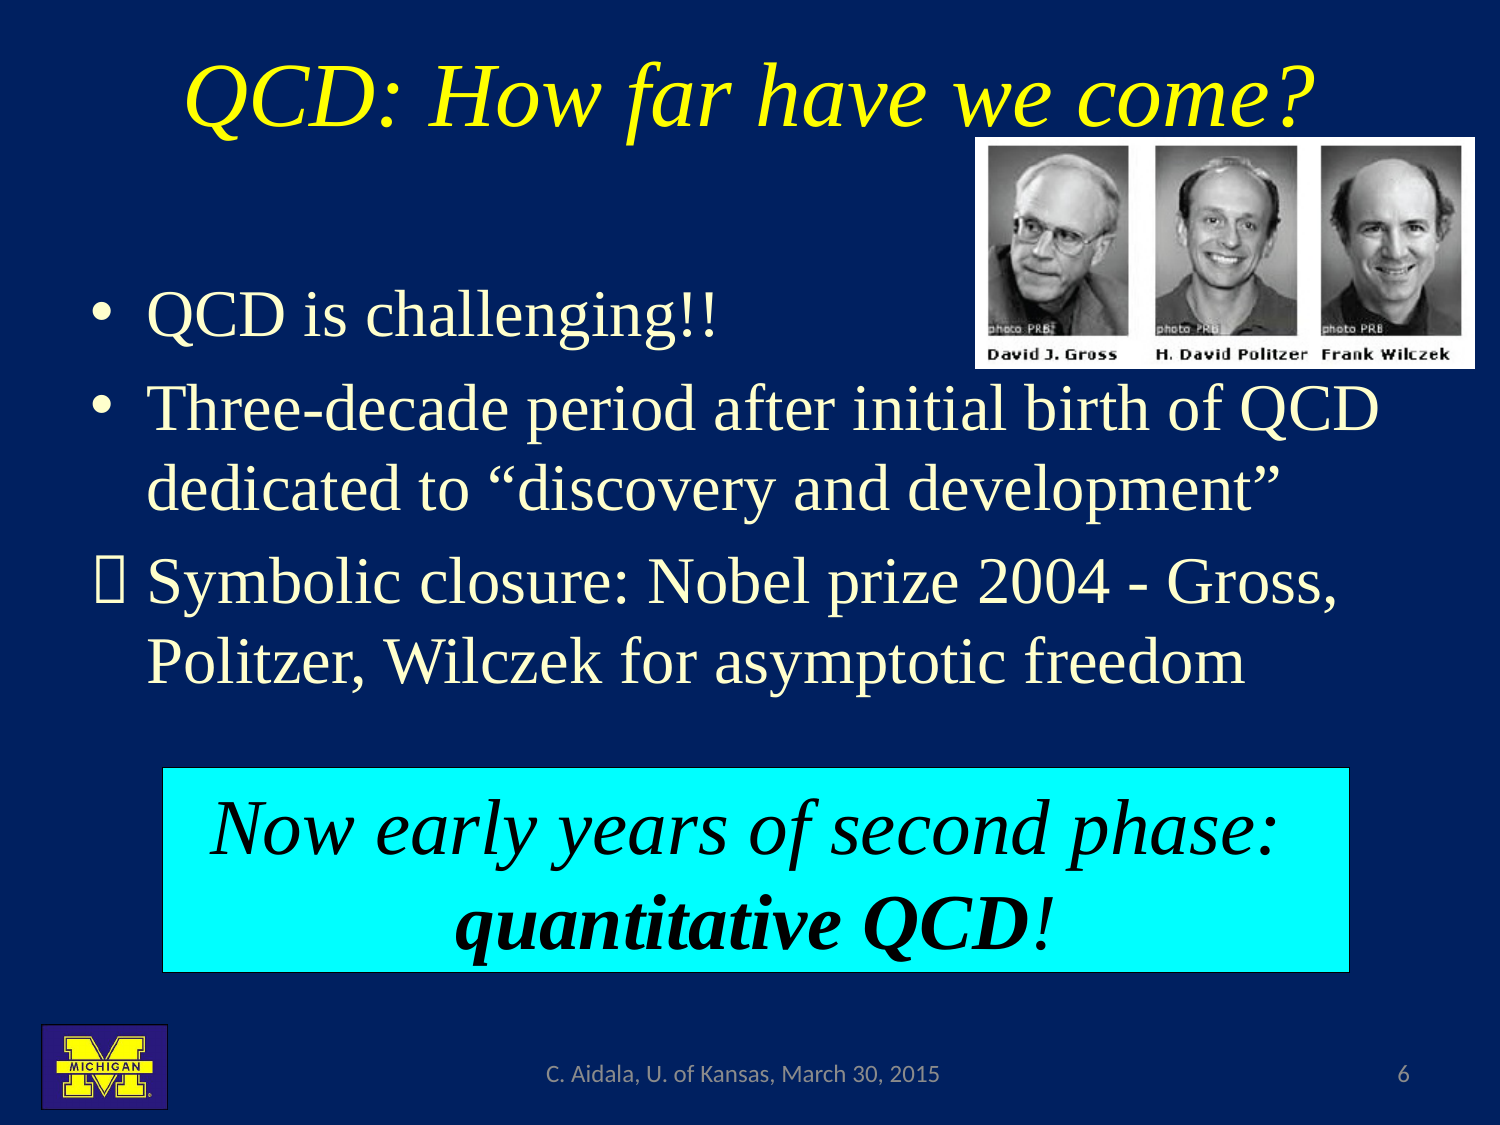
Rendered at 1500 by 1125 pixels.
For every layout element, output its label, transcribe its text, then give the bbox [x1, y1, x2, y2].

list QCD is challenging!! Three-decade period after initial birth of QCD dedicated to “discovery and development”  Symbolic closure: Nobel prize 2004 - Gross, Politzer, Wilczek for asymptotic freedom [75, 262, 1425, 1005]
text_box Now early years of second phase: quantitative QCD! [162, 767, 1350, 973]
slide_number 6 [1074, 1042, 1425, 1103]
picture [974, 137, 1476, 370]
picture [41, 1024, 168, 1110]
title QCD: How far have we come? [75, 24, 1425, 155]
footer C. Aidala, U. of Kansas, March 30, 2015 [525, 1042, 963, 1103]
